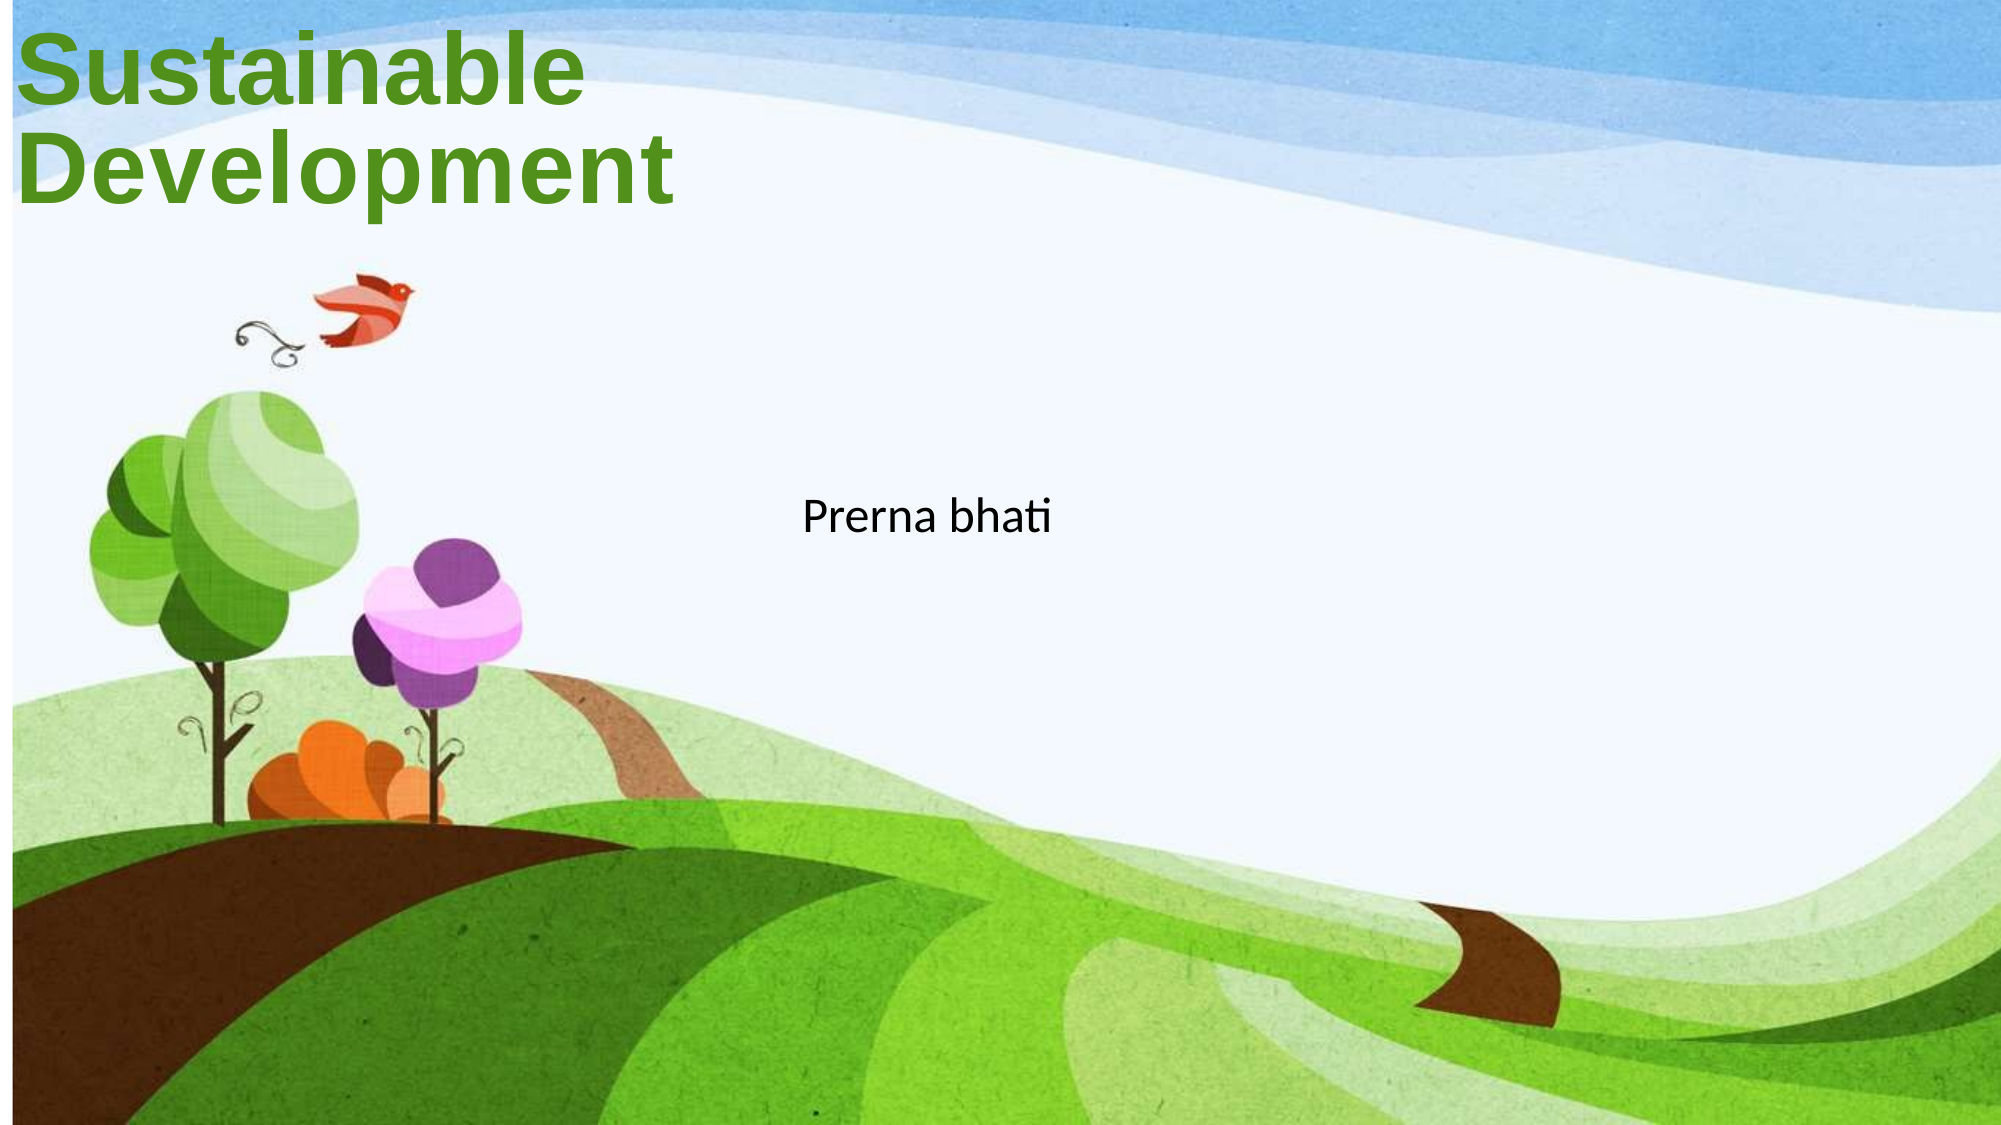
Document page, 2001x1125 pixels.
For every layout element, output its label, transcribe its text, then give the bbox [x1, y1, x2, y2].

text_box Prerna bhati [787, 474, 1663, 550]
text_box [12, 0, 2000, 1125]
text_box Development [10, 99, 1940, 444]
title Sustainable [12, 0, 593, 99]
